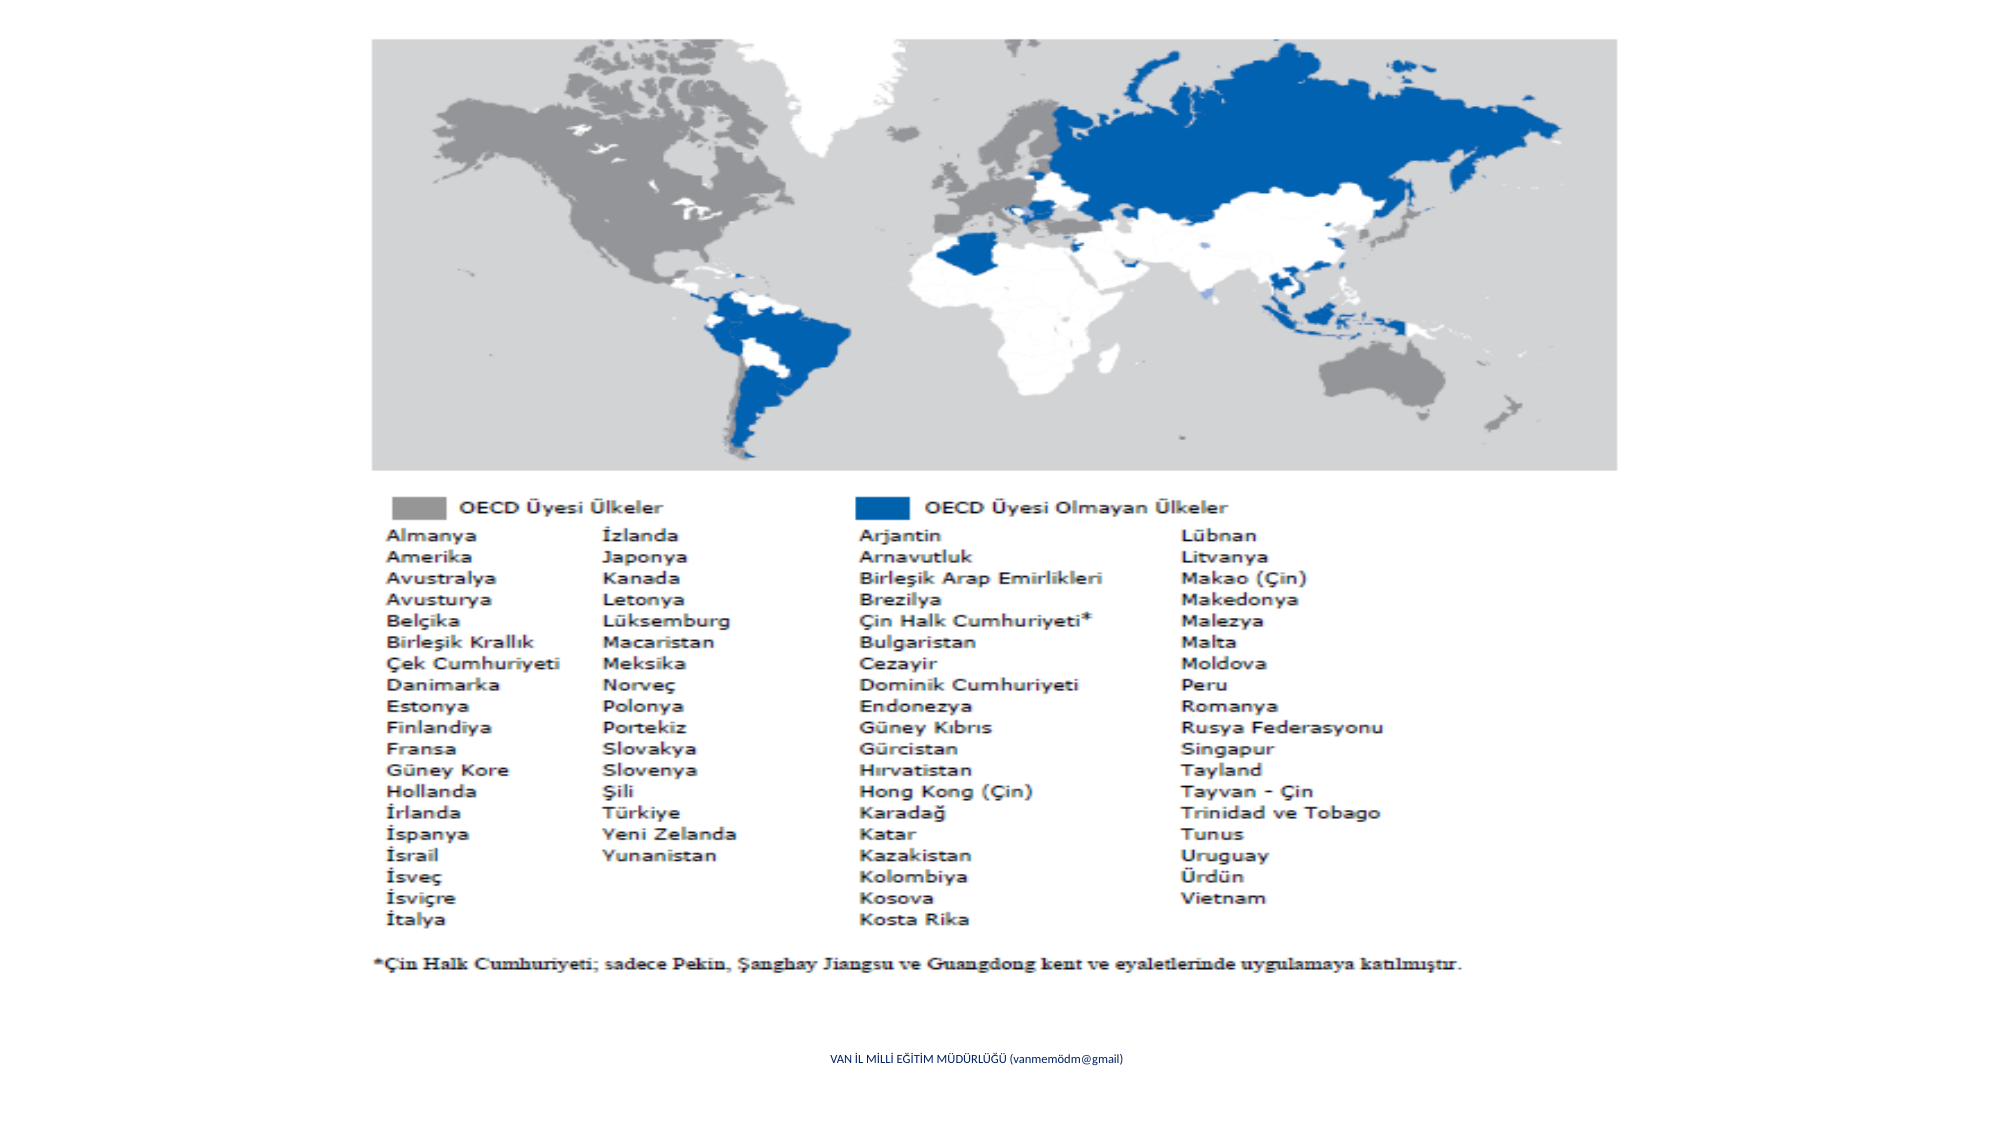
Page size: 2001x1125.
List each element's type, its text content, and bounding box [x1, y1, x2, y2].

picture [350, 33, 1663, 996]
footer VAN İL MİLLİ EĞİTİM MÜDÜRLÜĞÜ (vanmemödm@gmail) [460, 1028, 1494, 1089]
